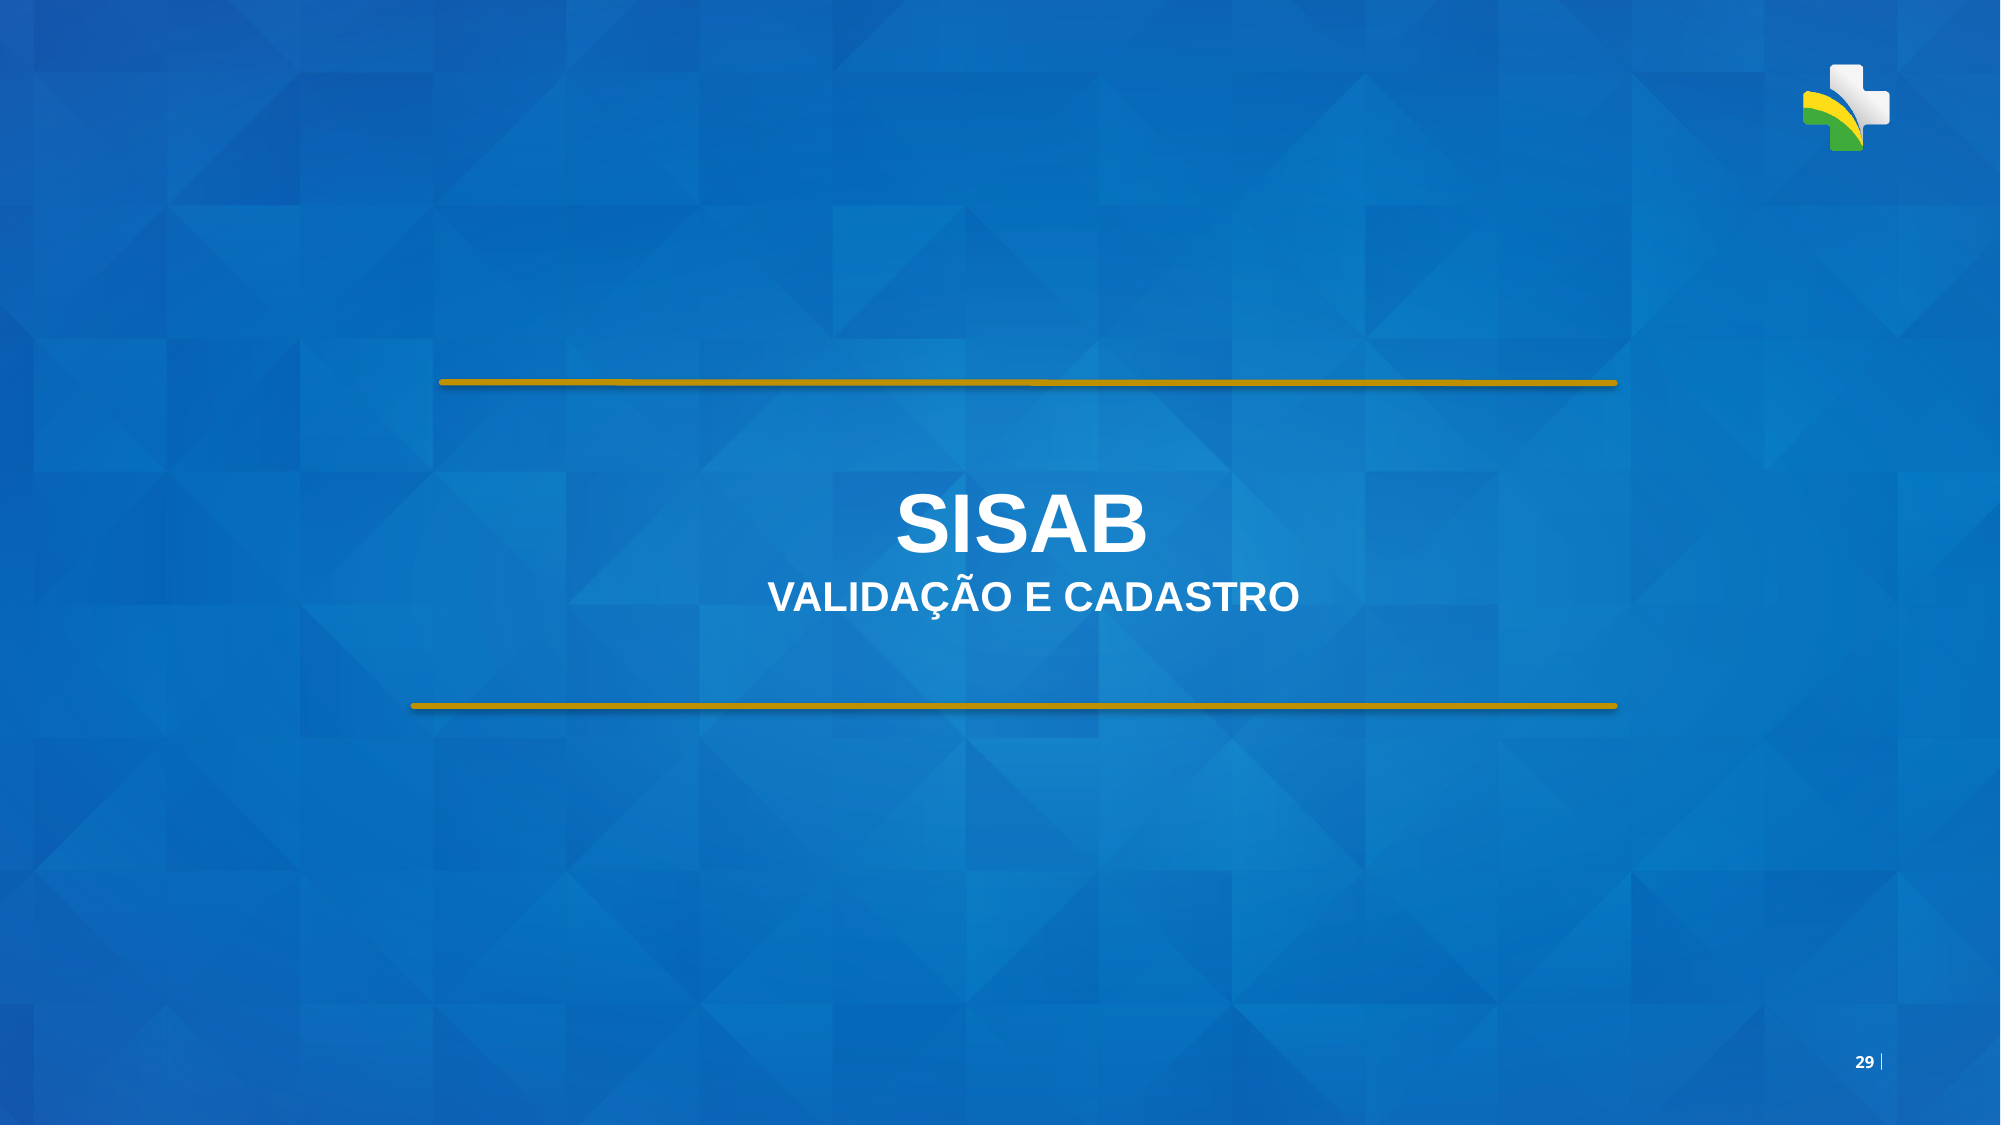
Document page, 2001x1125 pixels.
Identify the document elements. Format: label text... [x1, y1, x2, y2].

text_box SISAB VALIDAÇÃO E CADASTRO [28, 451, 2000, 637]
slide_number 29 [1774, 1032, 1890, 1093]
picture [0, 0, 2001, 1125]
